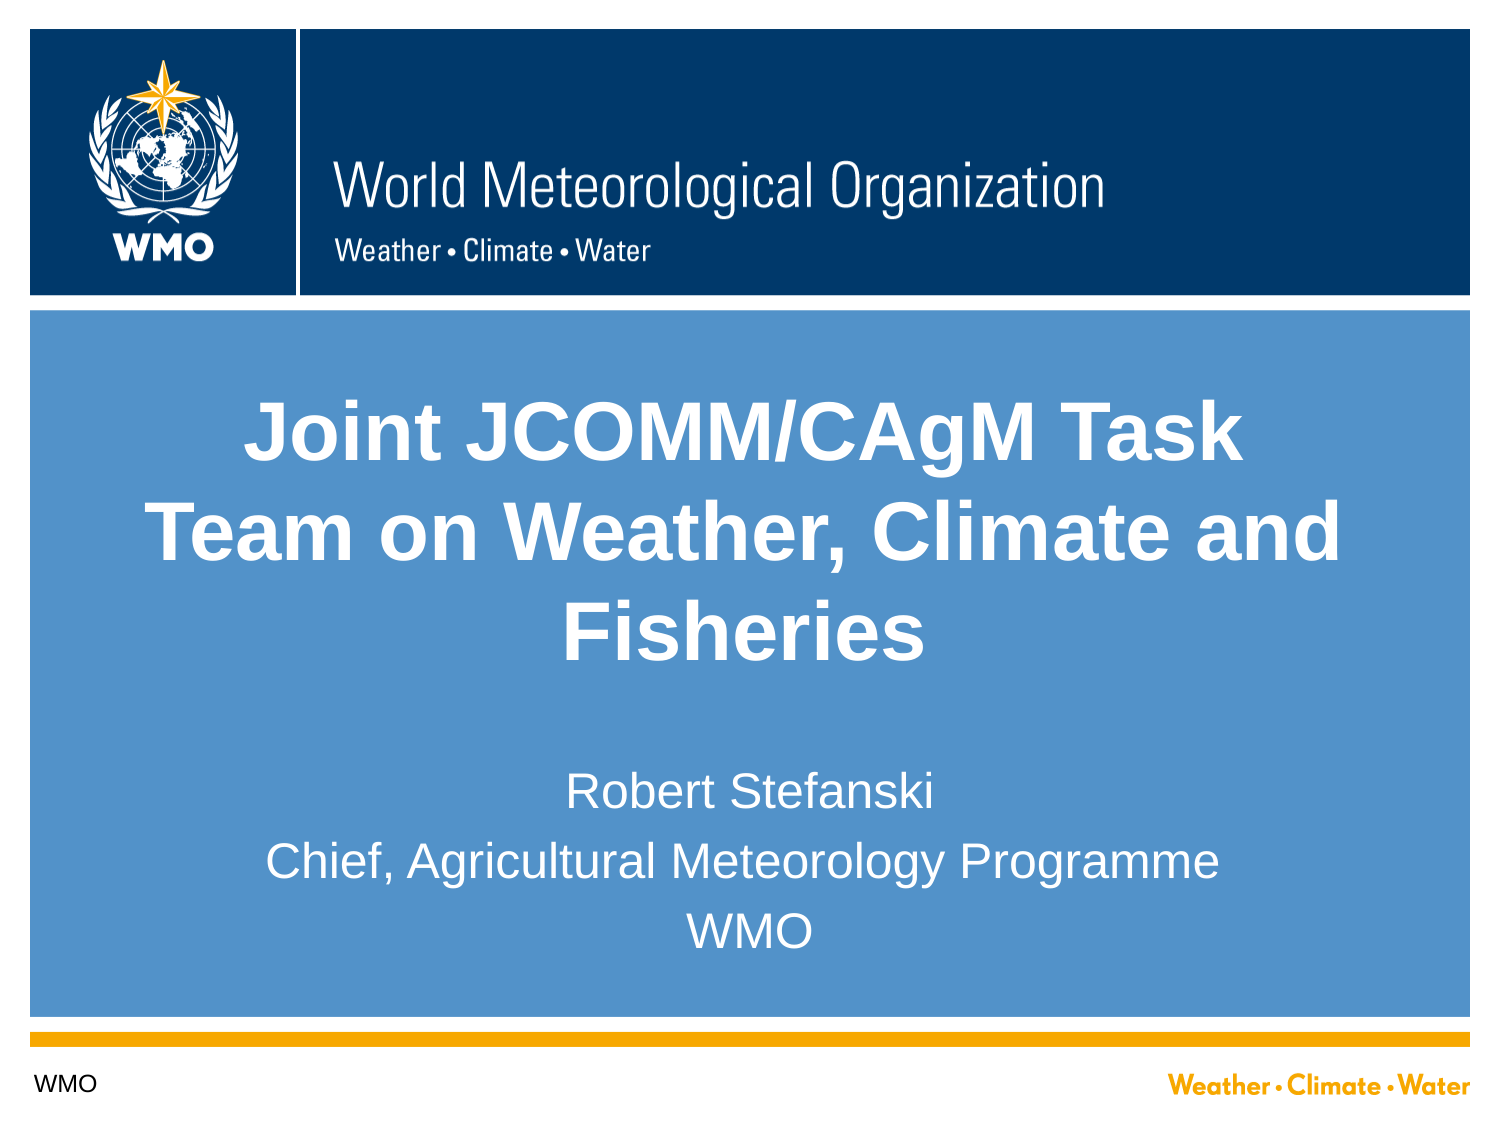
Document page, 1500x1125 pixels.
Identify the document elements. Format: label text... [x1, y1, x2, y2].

subtitle Robert Stefanski Chief, Agricultural Meteorology Programme WMO [100, 751, 1400, 1000]
title Joint JCOMM/CAgM Task Team on Weather, Climate and Fisheries [123, 385, 1365, 670]
picture [0, 0, 1500, 1125]
text_box WMO [19, 1058, 420, 1106]
